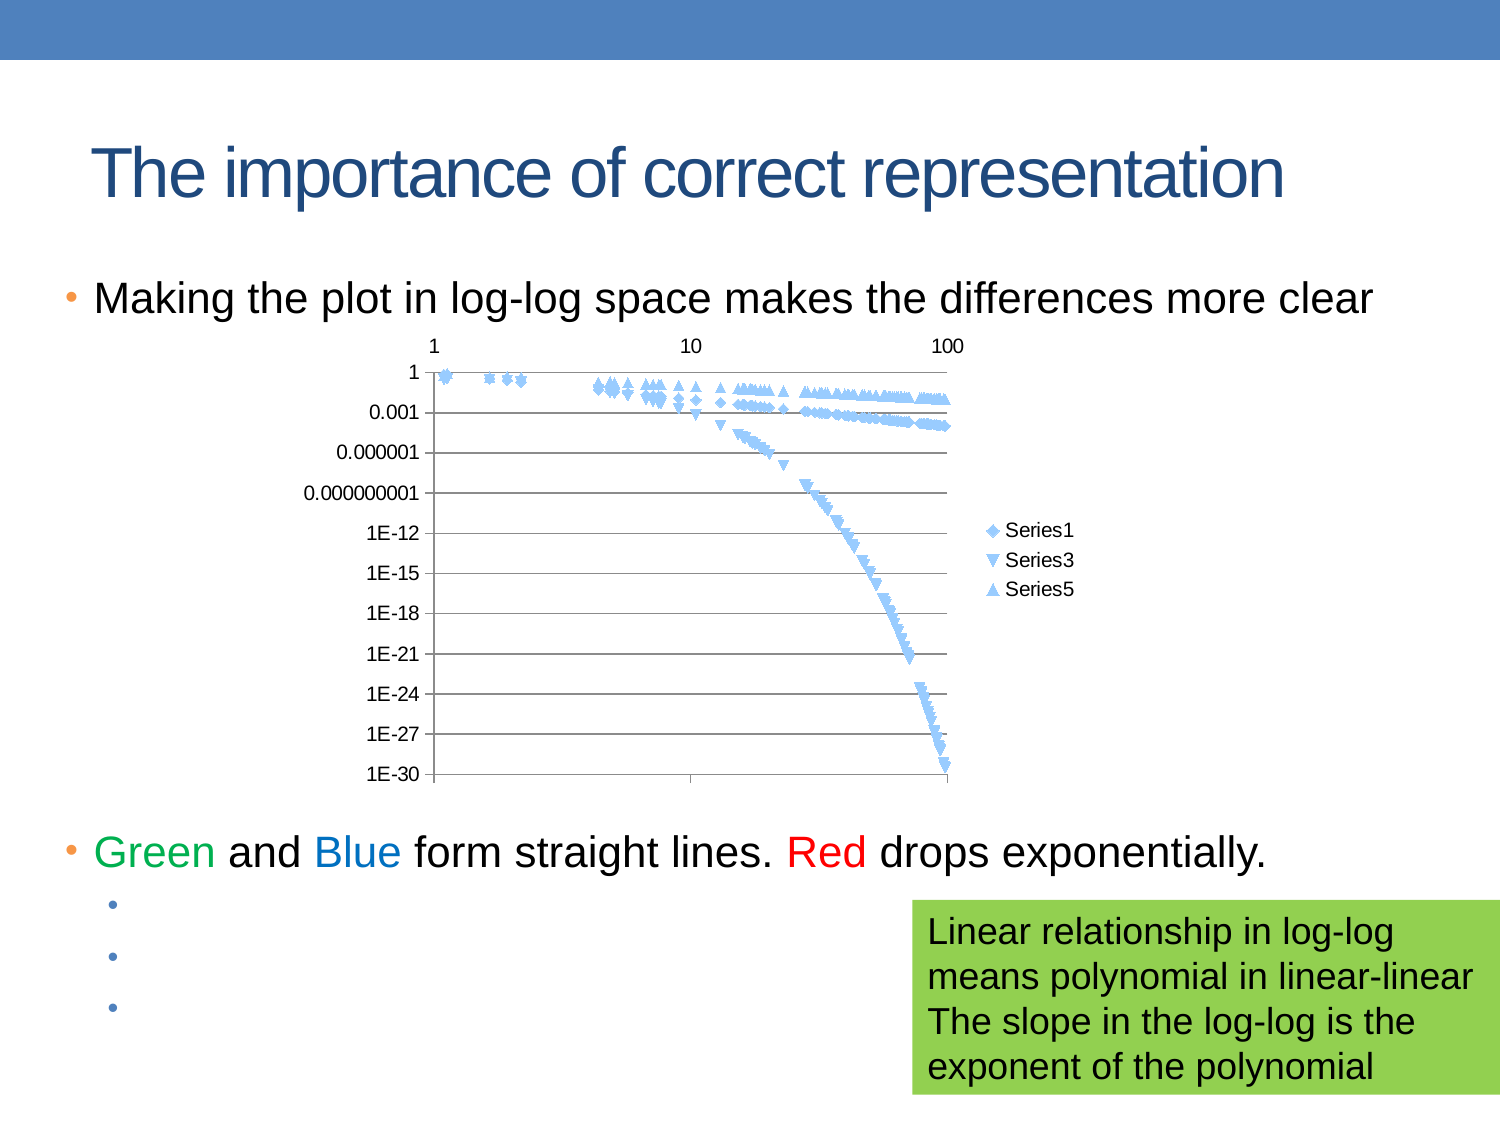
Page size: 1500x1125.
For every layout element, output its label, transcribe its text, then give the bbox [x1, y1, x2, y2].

title The importance of correct representation [75, 87, 1425, 250]
chart [287, 324, 1094, 796]
text_box Linear relationship in log-log means polynomial in linear-linear The slope in the log-log is the exponent of the polynomial [912, 899, 1500, 1095]
